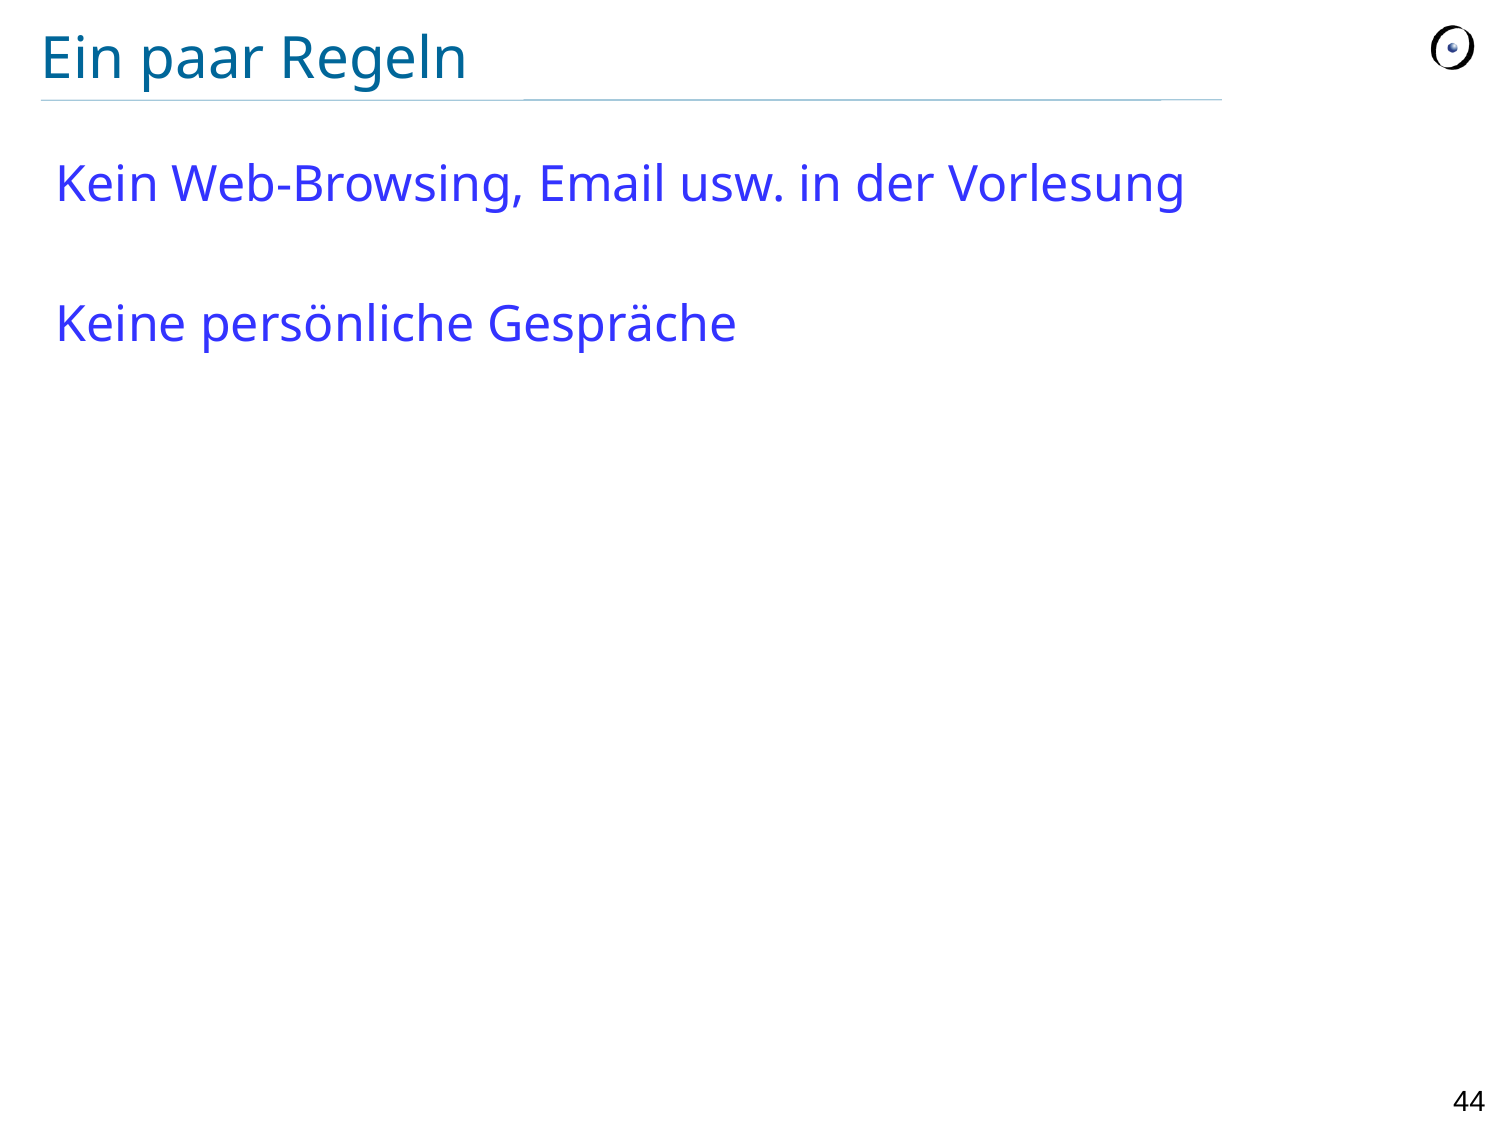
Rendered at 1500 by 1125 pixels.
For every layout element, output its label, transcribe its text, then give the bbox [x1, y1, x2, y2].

title Ein paar Regeln [40, 18, 1344, 91]
picture [1429, 20, 1476, 72]
list Kein Web-Browsing, Email usw. in der Vorlesung Keine persönliche Gespräche [40, 143, 1451, 1071]
